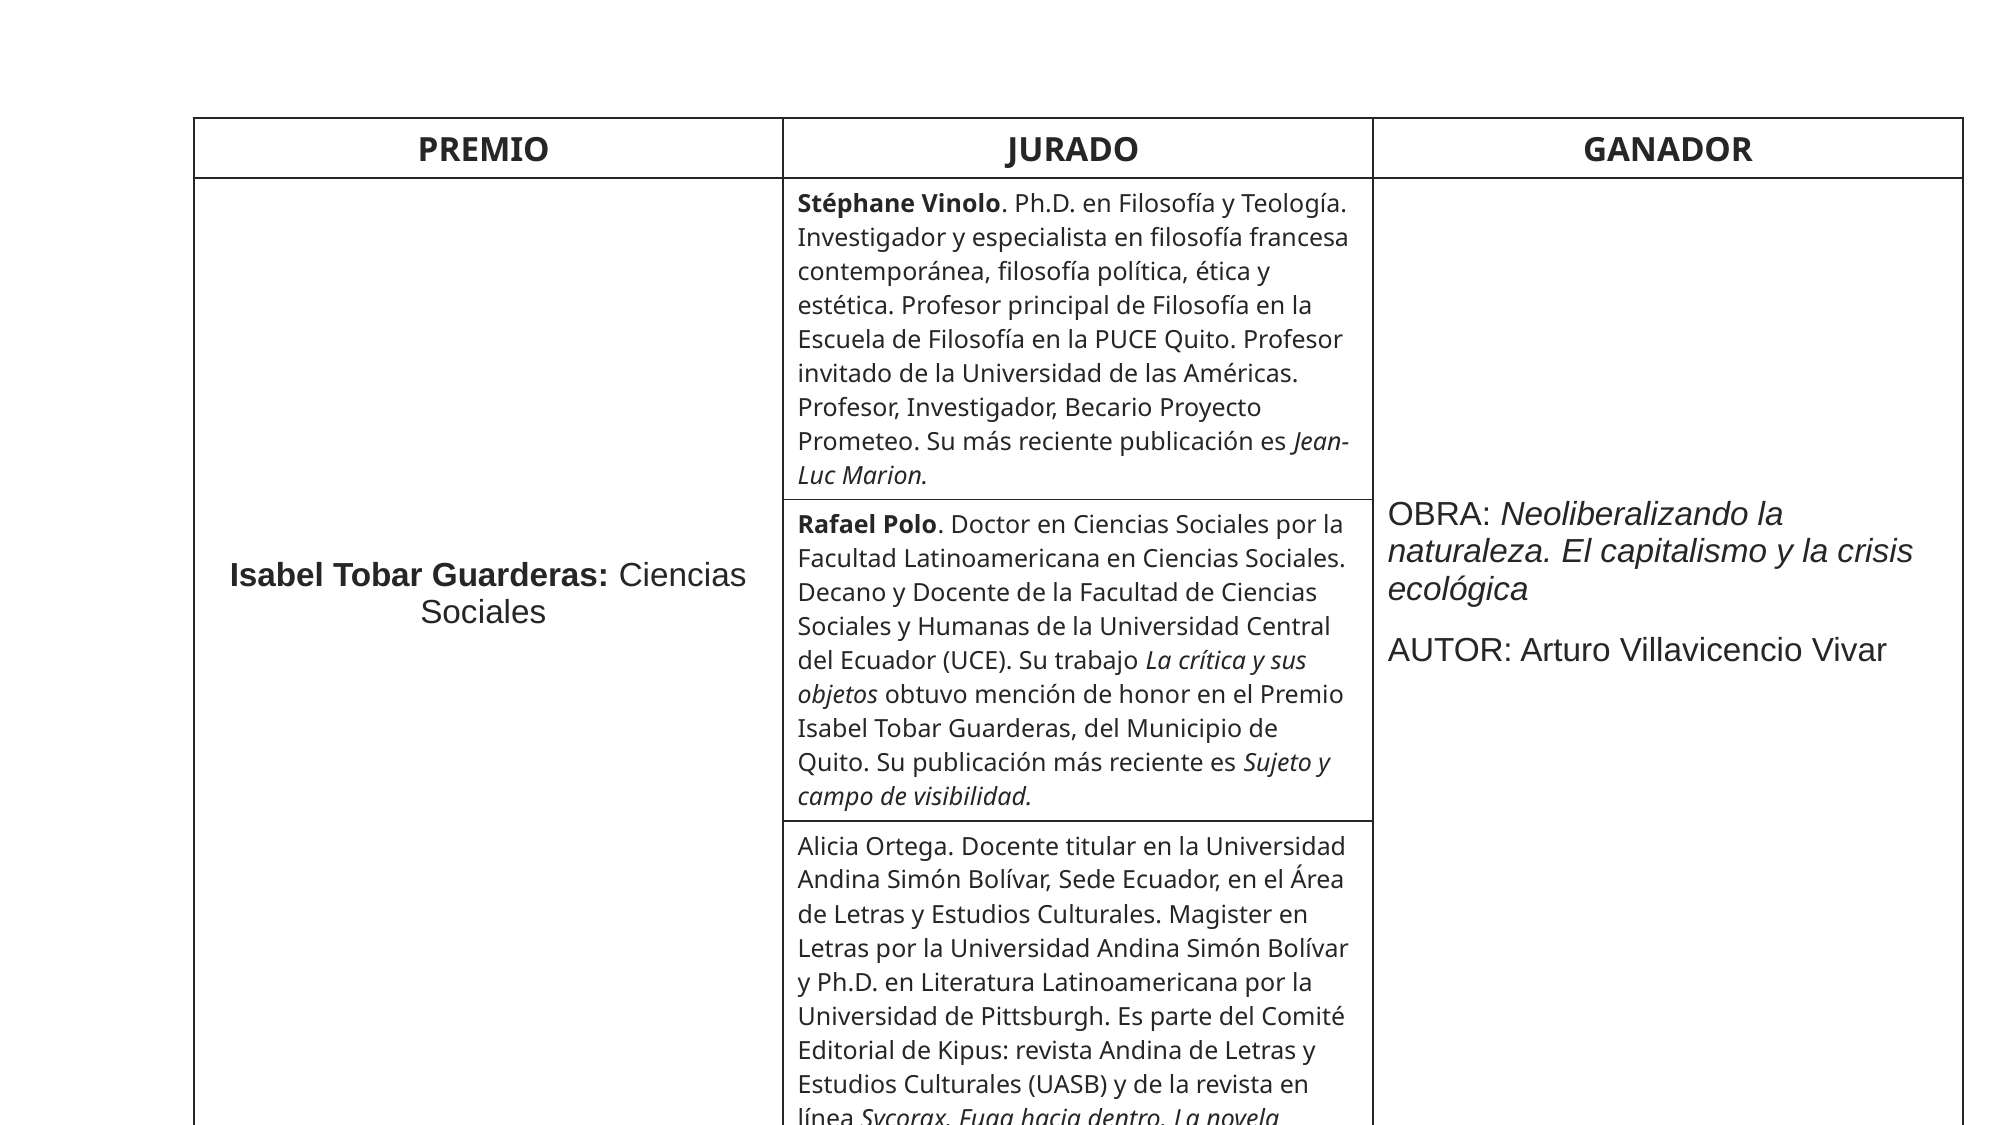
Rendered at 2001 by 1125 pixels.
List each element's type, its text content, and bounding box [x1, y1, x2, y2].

table_cell Rafael Polo. Doctor en Ciencias Sociales por la Facultad Latinoamericana en Ciencias Sociales. Decano y Docente de la Facultad de Ciencias Sociales y Humanas de la Universidad Central del Ecuador (UCE). Su trabajo La crítica y sus objetos obtuvo mención de honor en el Premio Isabel Tobar Guarderas, del Municipio de Quito. Su publicación más reciente es Sujeto y campo de visibilidad. [784, 500, 1372, 820]
table_cell OBRA: Neoliberalizando la naturaleza. El capitalismo y la crisis ecológica AUTOR: Arturo Villavicencio Vivar [1374, 179, 1962, 1125]
table_header JURADO [784, 119, 1372, 177]
table_header PREMIO [195, 119, 782, 177]
table_header GANADOR [1374, 119, 1962, 177]
table_cell Stéphane Vinolo. Ph.D. en Filosofía y Teología. Investigador y especialista en filosofía francesa contemporánea, filosofía política, ética y estética. Profesor principal de Filosofía en la Escuela de Filosofía en la PUCE Quito. Profesor invitado de la Universidad de las Américas. Profesor, Investigador, Becario Proyecto Prometeo. Su más reciente publicación es Jean-Luc Marion. [784, 179, 1372, 499]
table_cell Isabel Tobar Guarderas: Ciencias Sociales [195, 179, 782, 1125]
table_cell Alicia Ortega. Docente titular en la Universidad Andina Simón Bolívar, Sede Ecuador, en el Área de Letras y Estudios Culturales. Magister en Letras por la Universidad Andina Simón Bolívar y Ph.D. en Literatura Latinoamericana por la Universidad de Pittsburgh. Es parte del Comité Editorial de Kipus: revista Andina de Letras y Estudios Culturales (UASB) y de la revista en línea Sycorax. Fuga hacia dentro. La novela ecuatoriana en el siglo XX (2017) es su último libro. [784, 822, 1372, 1125]
